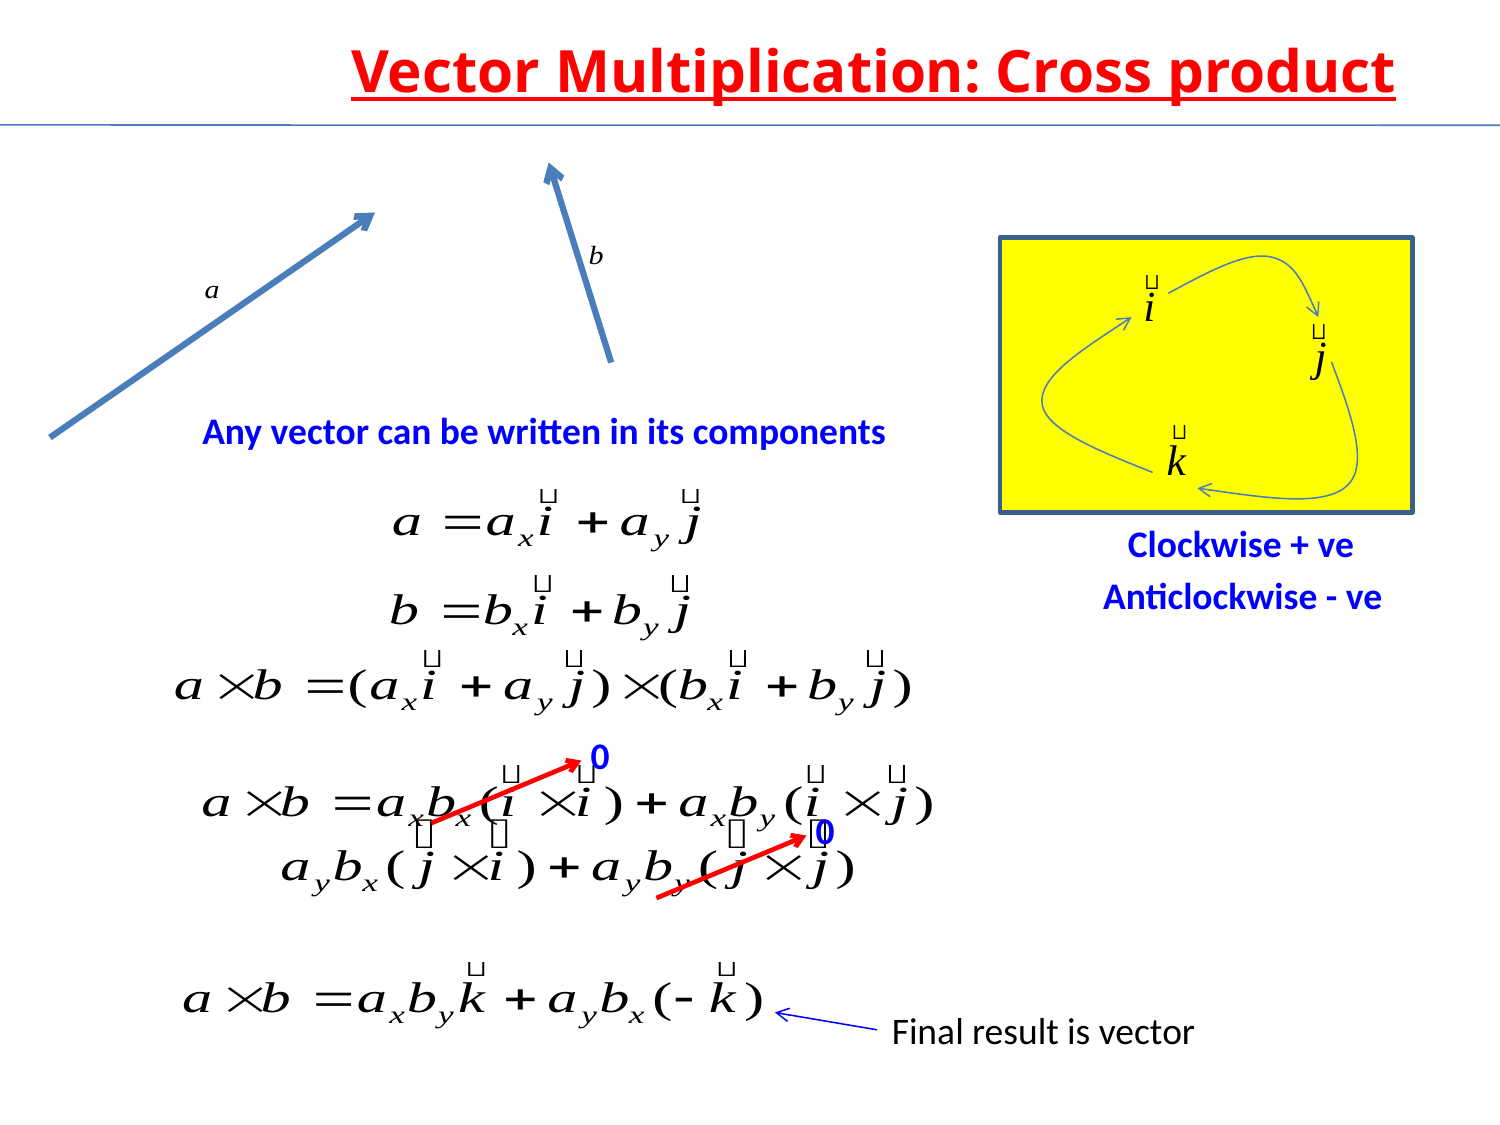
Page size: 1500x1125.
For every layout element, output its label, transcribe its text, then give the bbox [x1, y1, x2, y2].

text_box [49, 212, 376, 438]
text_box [999, 237, 1413, 626]
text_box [164, 649, 923, 726]
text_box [382, 489, 720, 561]
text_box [548, 162, 613, 363]
text_box Any vector can be written in its components [187, 399, 913, 460]
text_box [774, 999, 1213, 1061]
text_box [191, 765, 945, 963]
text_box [381, 574, 708, 651]
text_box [172, 962, 776, 1038]
text_box Vector Multiplication: Cross product [336, 26, 1411, 112]
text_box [656, 799, 851, 899]
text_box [431, 724, 626, 824]
